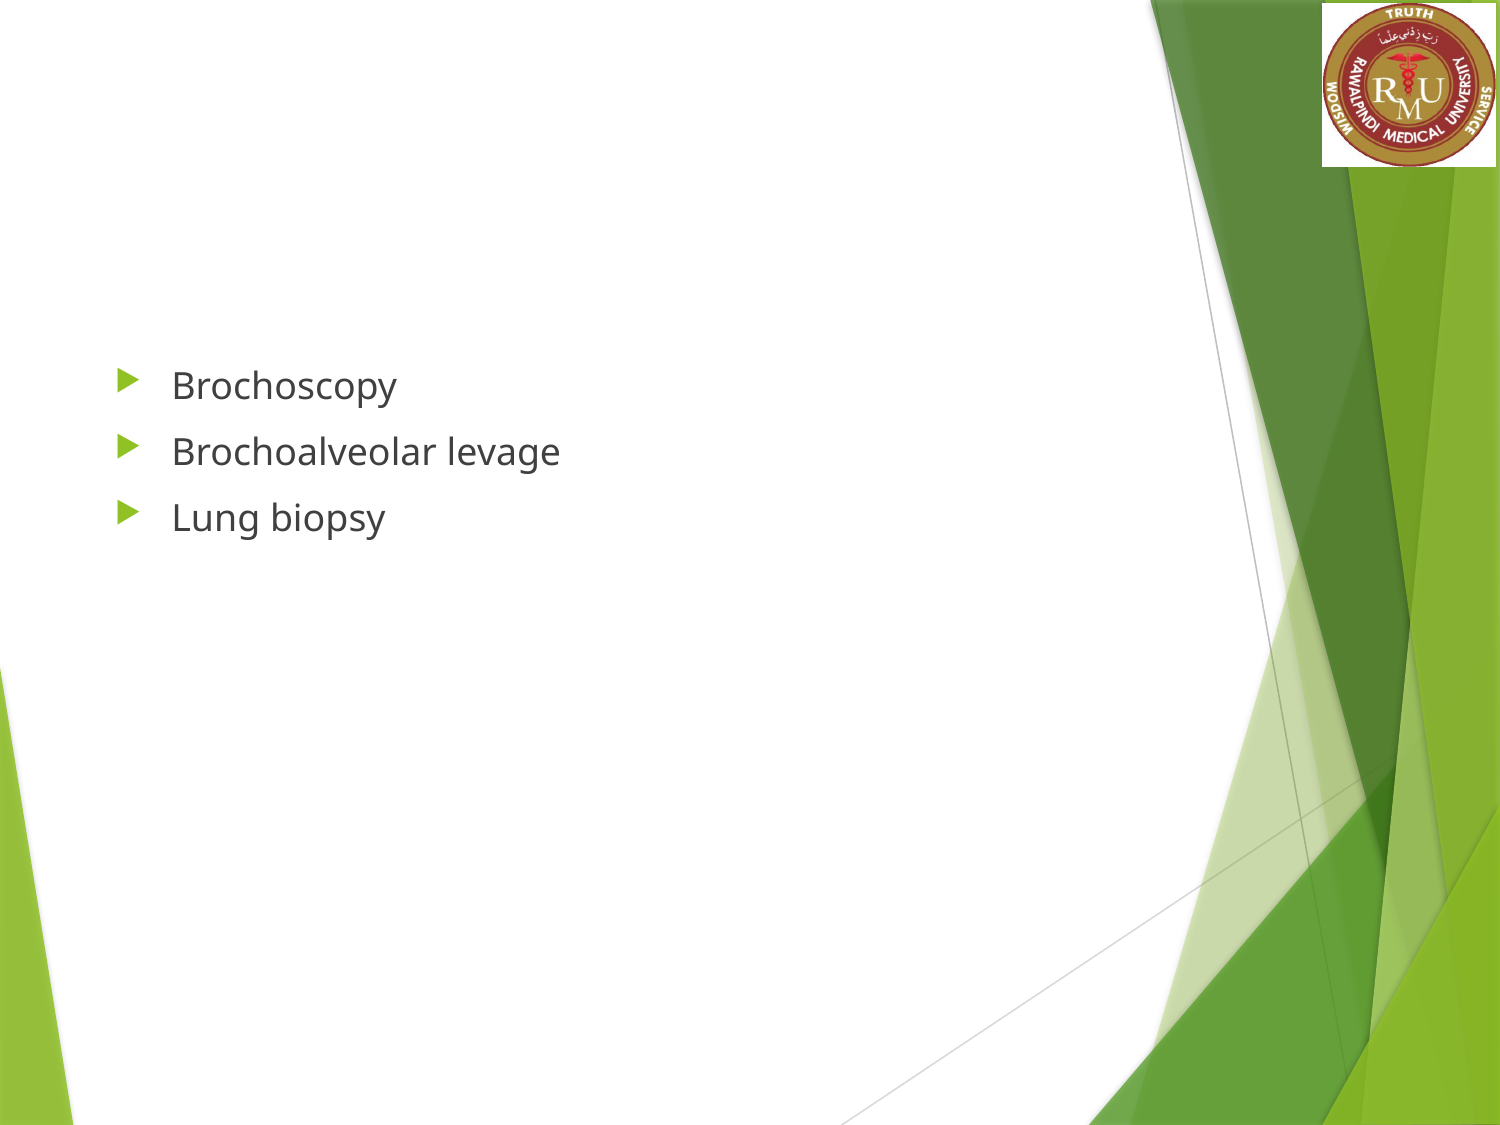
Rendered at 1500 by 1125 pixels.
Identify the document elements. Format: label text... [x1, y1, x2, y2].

picture [1322, 3, 1496, 168]
list Brochoscopy Brochoalveolar levage Lung biopsy [99, 354, 1142, 992]
